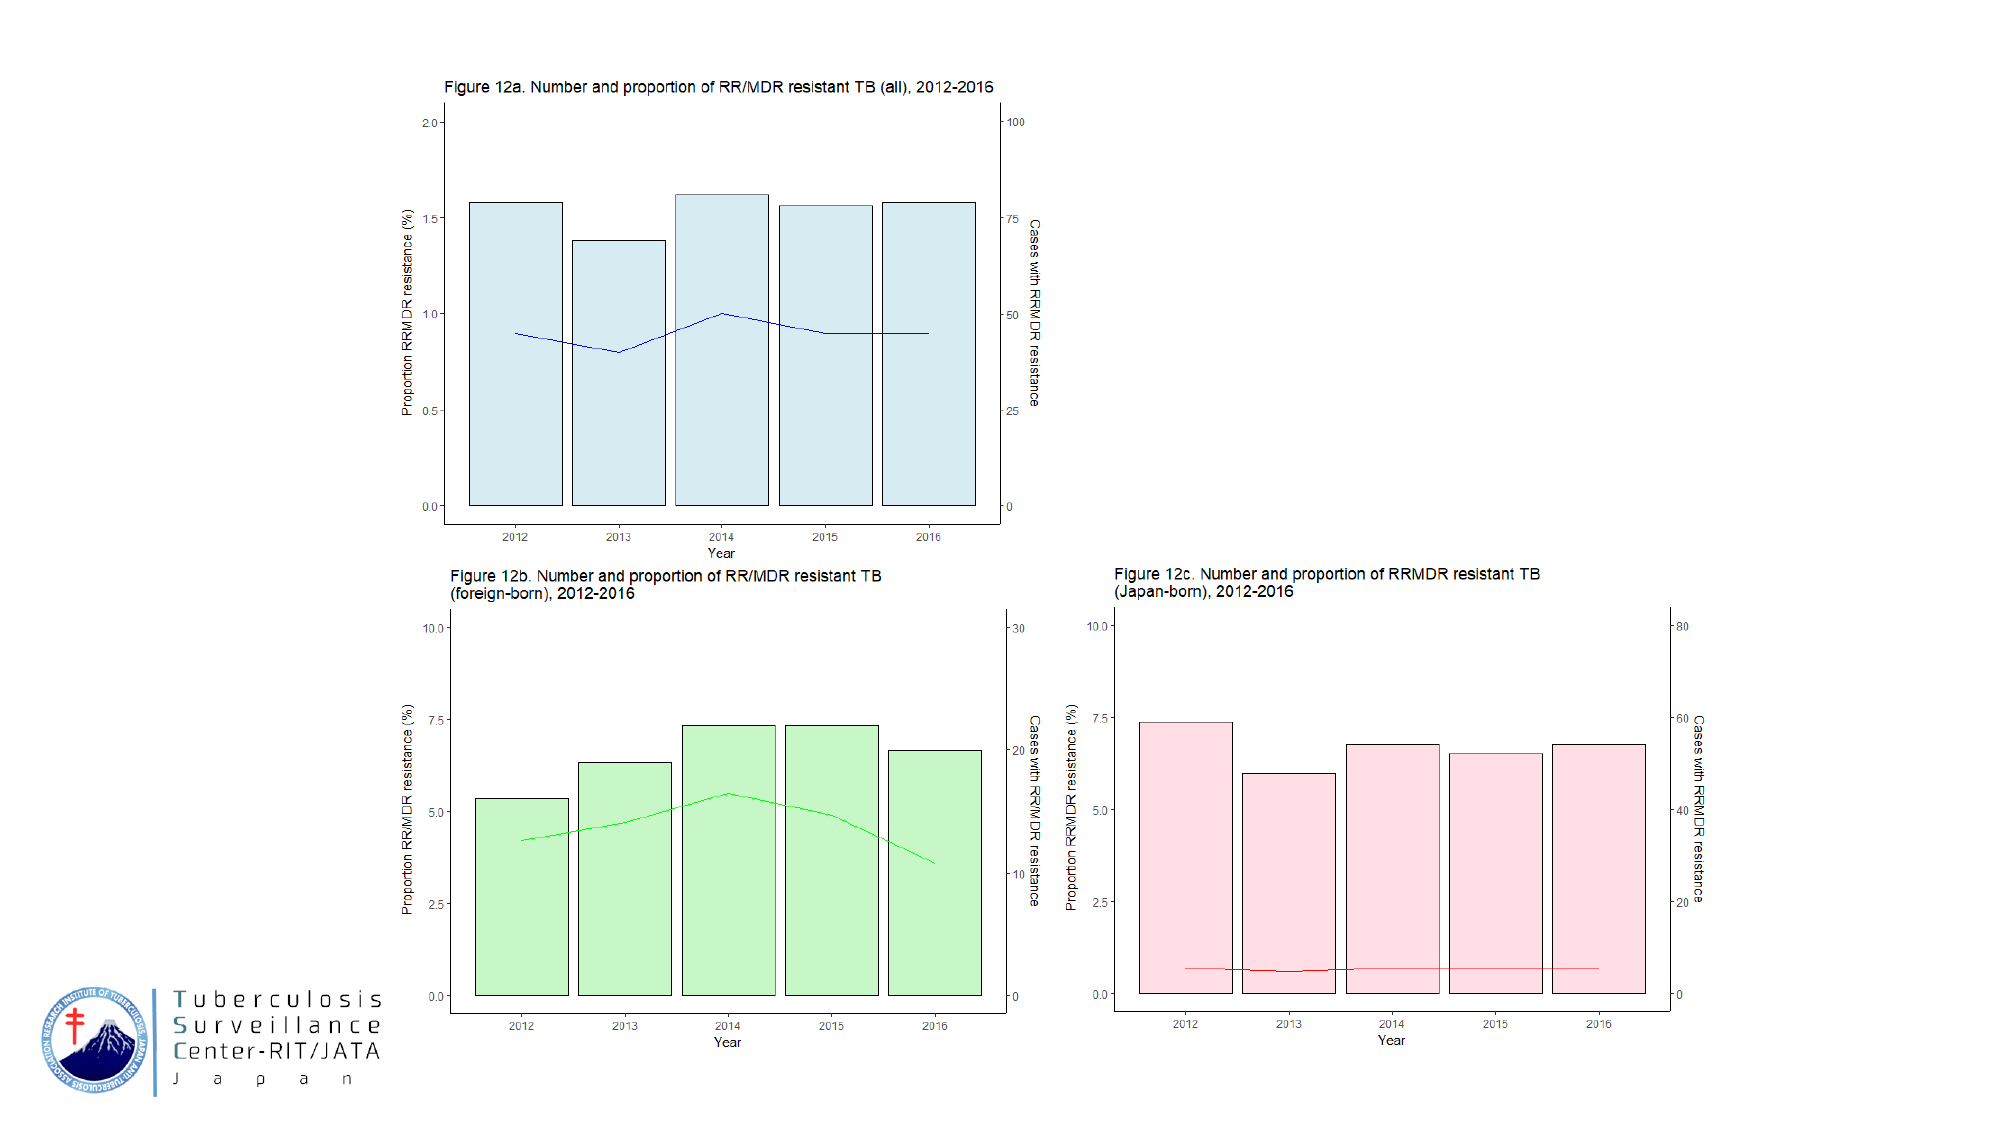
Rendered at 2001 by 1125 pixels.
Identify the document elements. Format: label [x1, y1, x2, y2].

text_box [393, 72, 1713, 1053]
picture [31, 979, 394, 1099]
